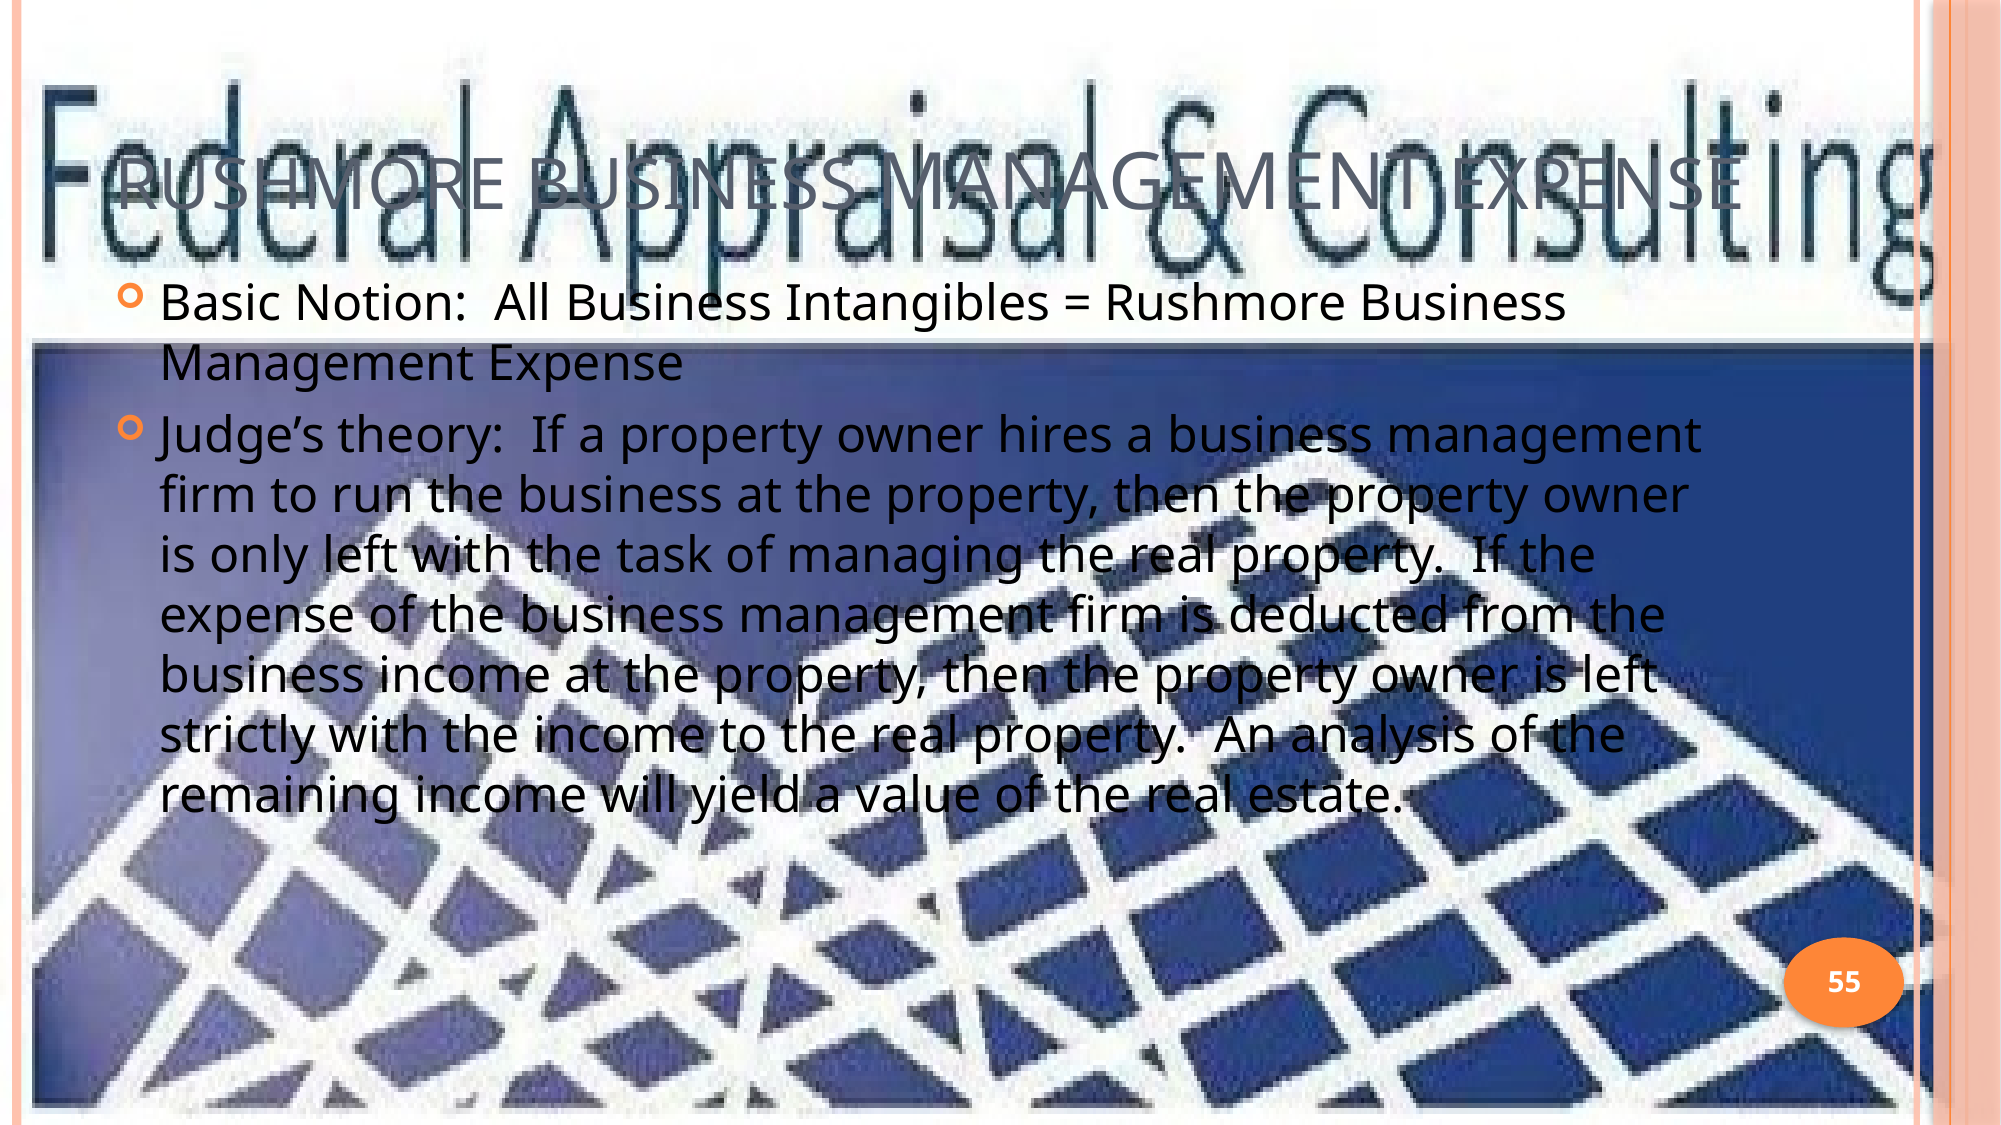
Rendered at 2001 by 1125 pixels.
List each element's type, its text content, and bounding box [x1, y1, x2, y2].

picture [1920, 0, 1933, 1125]
picture [22, 0, 1913, 1125]
slide_number 55 [1777, 940, 1912, 1027]
list Basic Notion: All Business Intangibles = Rushmore Business Management Expense Judge’s theory: If a property owner hires a business management firm to run the business at the property, then the property owner is only left with the task of managing the real property. If the expense of the business management firm is deducted from the business income at the property, then the property owner is left strictly with the income to the real property. An analysis of the remaining income will yield a value of the real estate. [99, 262, 1734, 1062]
picture [0, 0, 12, 1125]
title Rushmore Business Management Expense [99, 45, 1812, 233]
